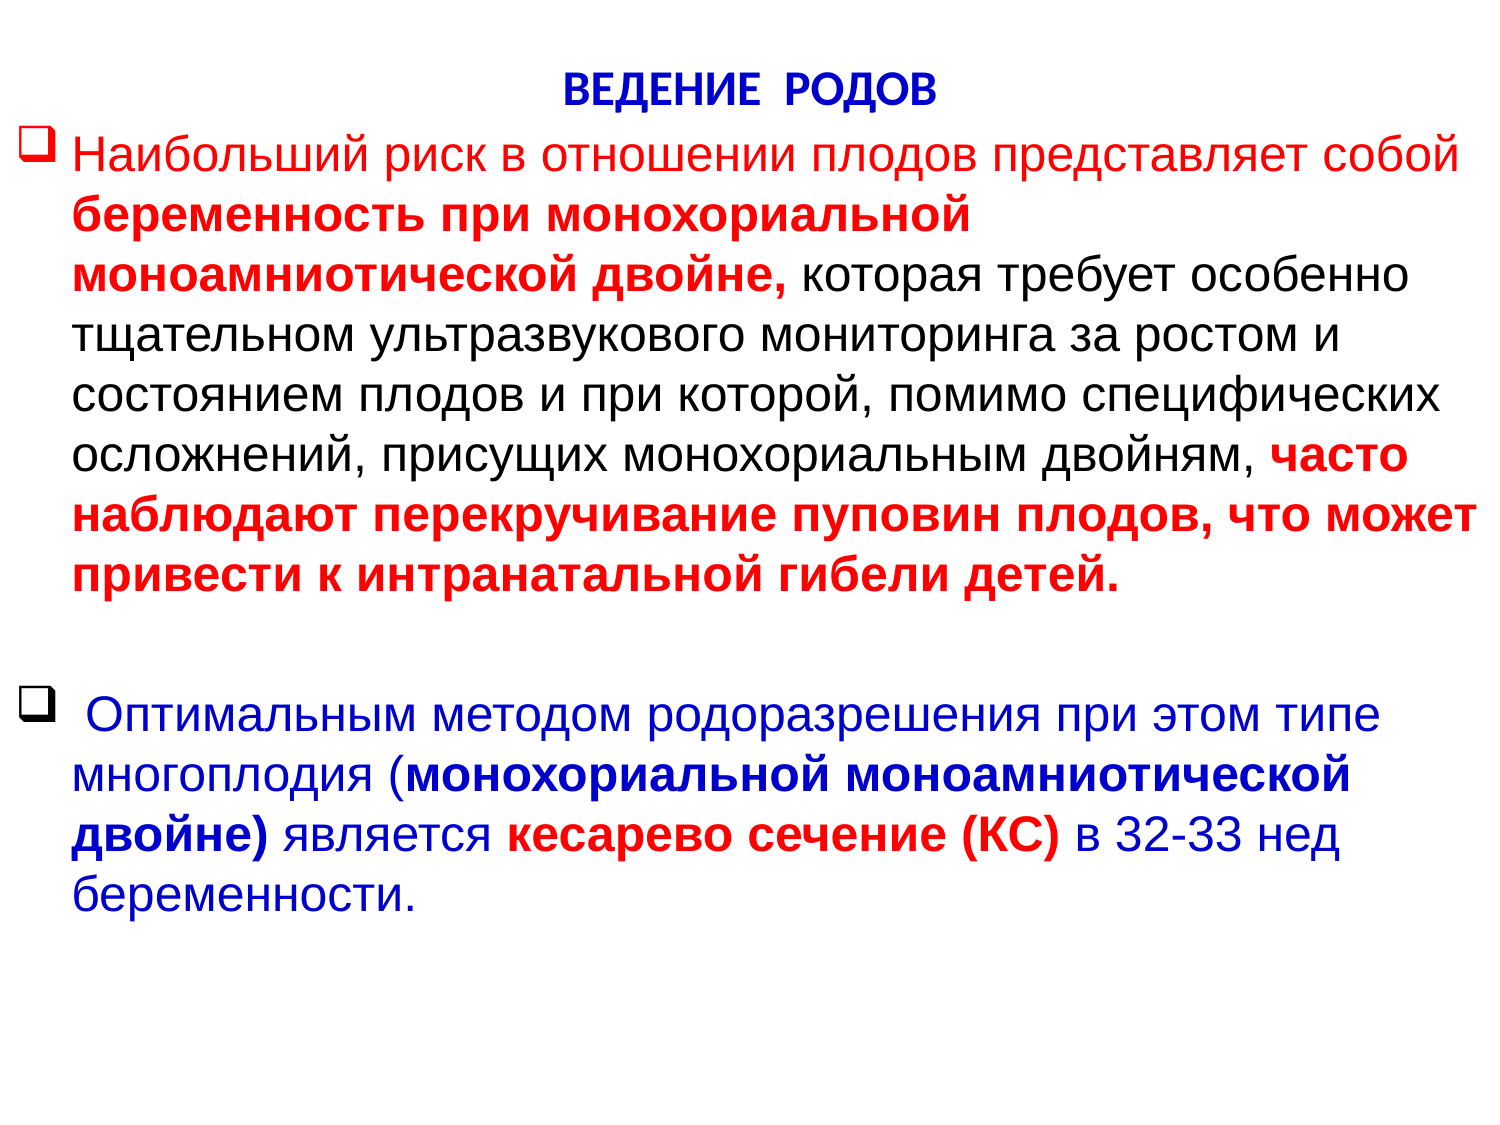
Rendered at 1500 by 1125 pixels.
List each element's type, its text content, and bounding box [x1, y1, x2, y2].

title ВЕДЕНИЕ РОДОВ [75, 30, 1425, 113]
list Наибольший риск в отношении плодов представляет собой беременность при монохориальной моноамниотической двойне, которая требует особенно тщательном ультразвукового мониторинга за ростом и состоянием плодов и при которой, помимо специфических осложнений, присущих монохориальным двойням, часто наблюдают перекручивание пуповин плодов, что может привести к интранатальной гибели детей. Оптимальным методом родоразрешения при этом типе многоплодия (монохориальной моноамниотической двойне) является кесарево сечение (КС) в 32-33 нед беременности. [0, 113, 1500, 1125]
